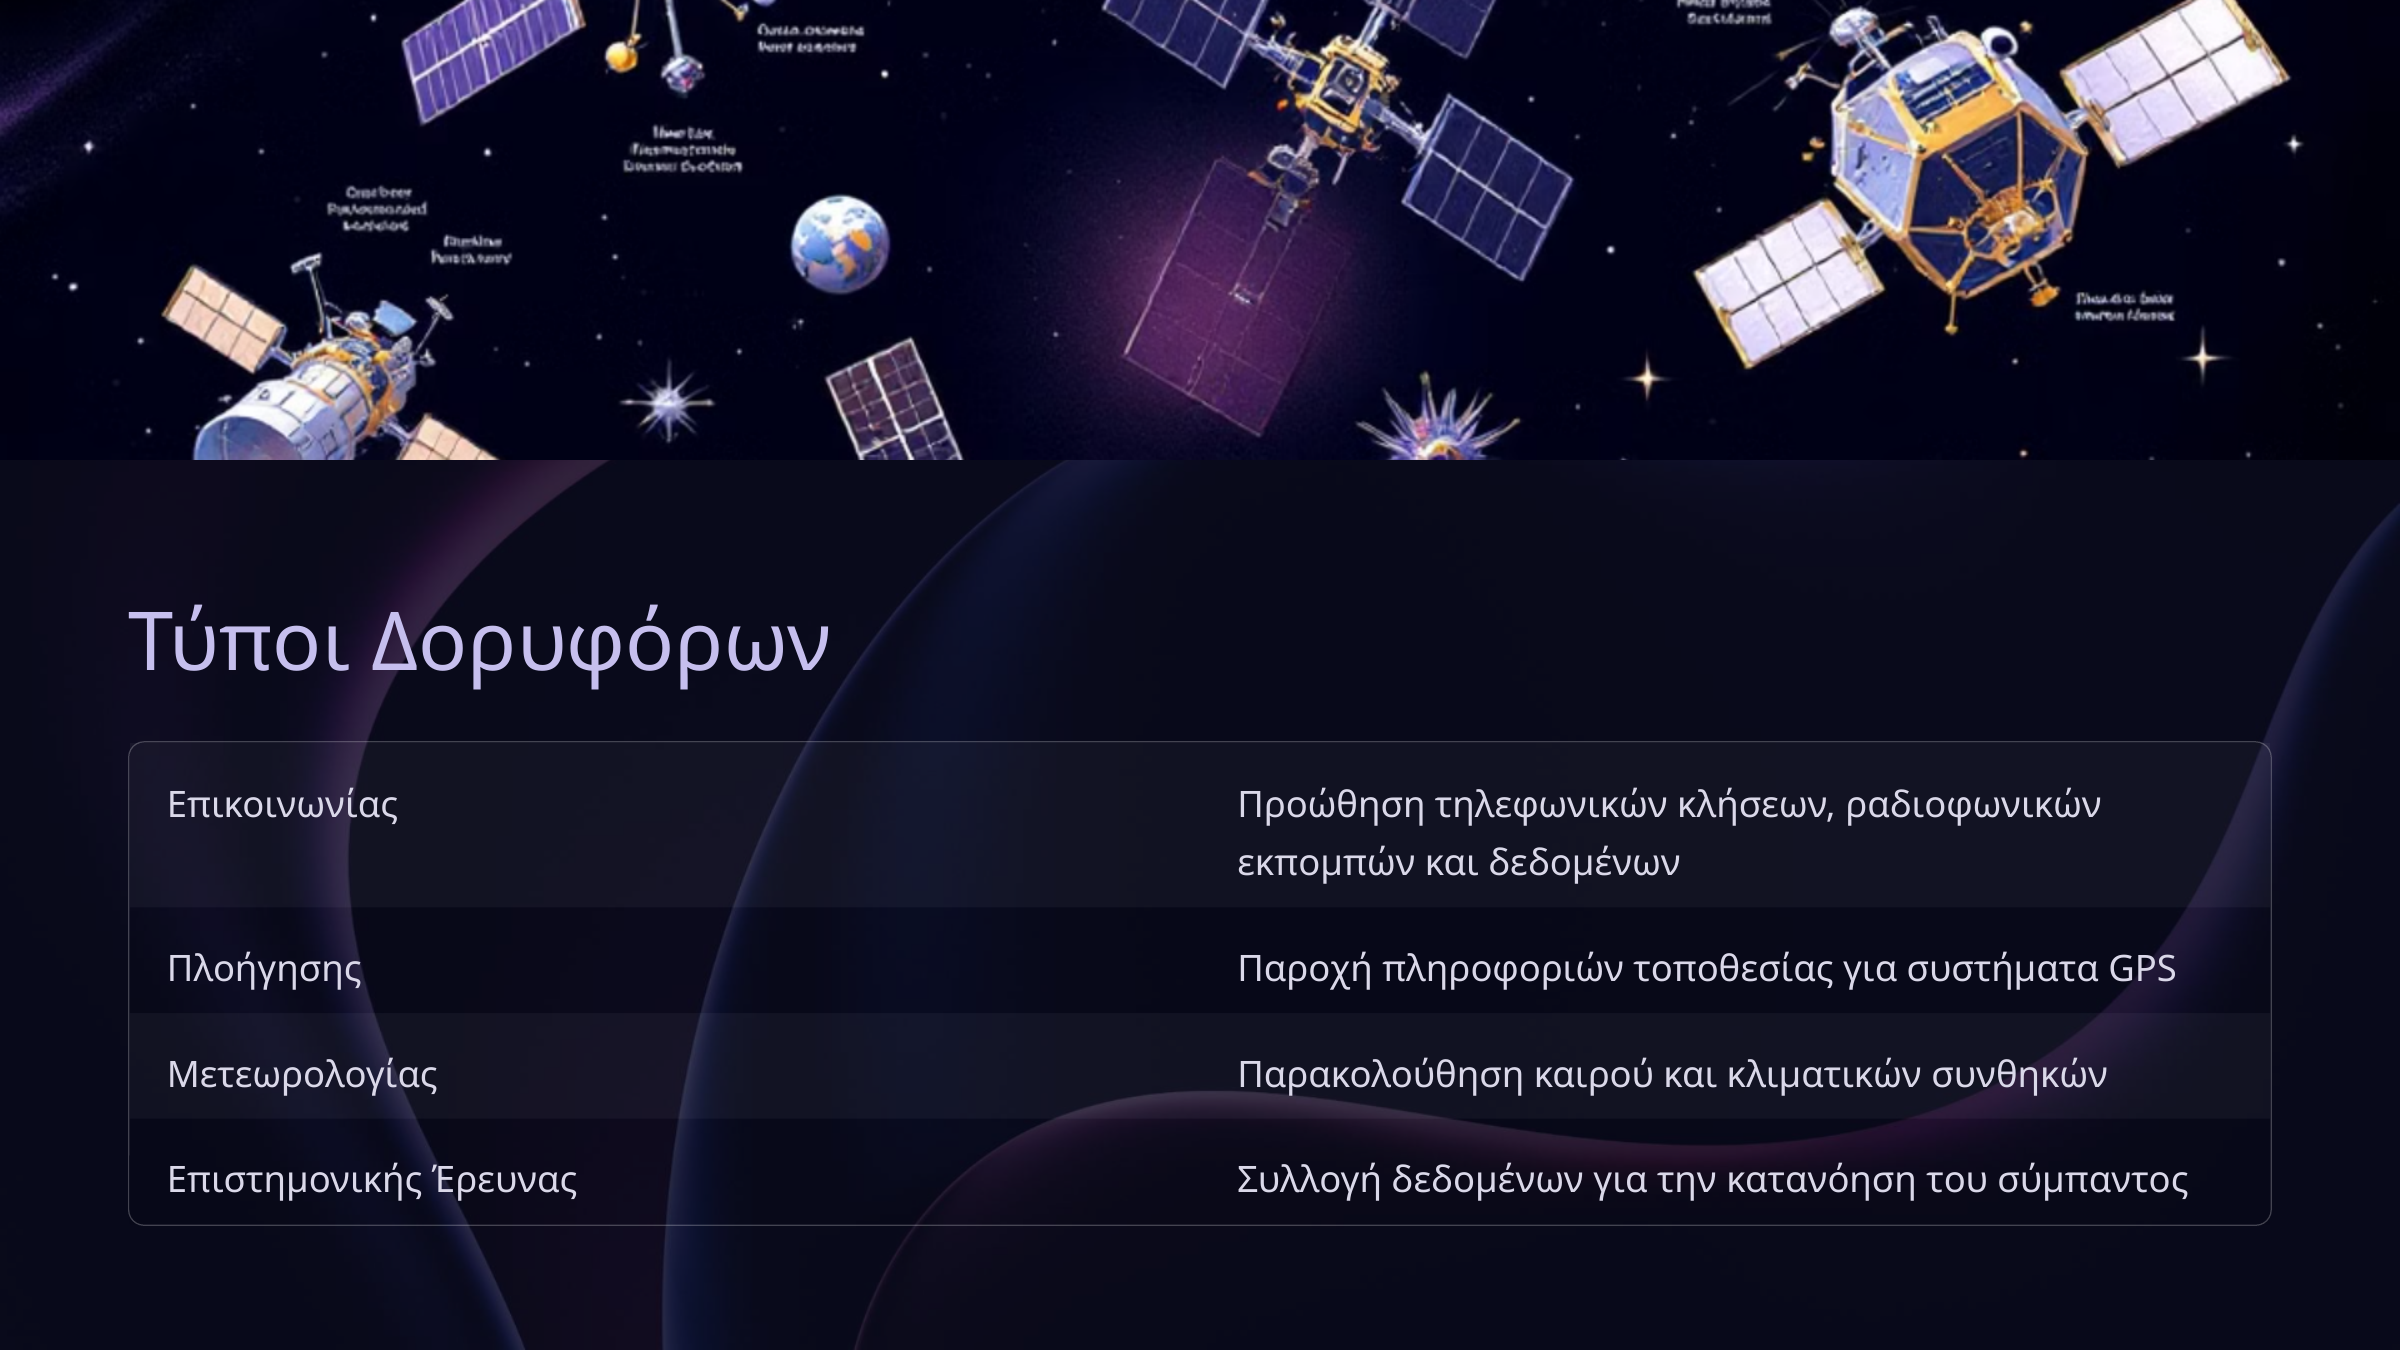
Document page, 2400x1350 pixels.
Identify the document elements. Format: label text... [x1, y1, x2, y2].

text_box Προώθηση τηλεφωνικών κλήσεων, ραδιοφωνικών εκπομπών και δεδομένων [1237, 766, 2234, 885]
text_box [129, 907, 2270, 1013]
text_box Μετεωρολογίας [166, 1036, 1163, 1096]
text_box Παρακολούθηση καιρού και κλιματικών συνθηκών [1237, 1036, 2234, 1096]
text_box Πλοήγησης [166, 930, 1163, 990]
text_box Τύποι Δορυφόρων [128, 584, 947, 687]
text_box Παροχή πληροφοριών τοποθεσίας για συστήματα GPS [1237, 930, 2234, 990]
text_box [129, 743, 2270, 907]
text_box Επιστημονικής Έρευνας [166, 1141, 1163, 1201]
text_box Συλλογή δεδομένων για την κατανόηση του σύμπαντος [1237, 1141, 2234, 1201]
text_box [129, 1118, 2270, 1225]
picture [0, 0, 2400, 460]
text_box Επικοινωνίας [166, 766, 1163, 826]
text_box [129, 1013, 2270, 1118]
